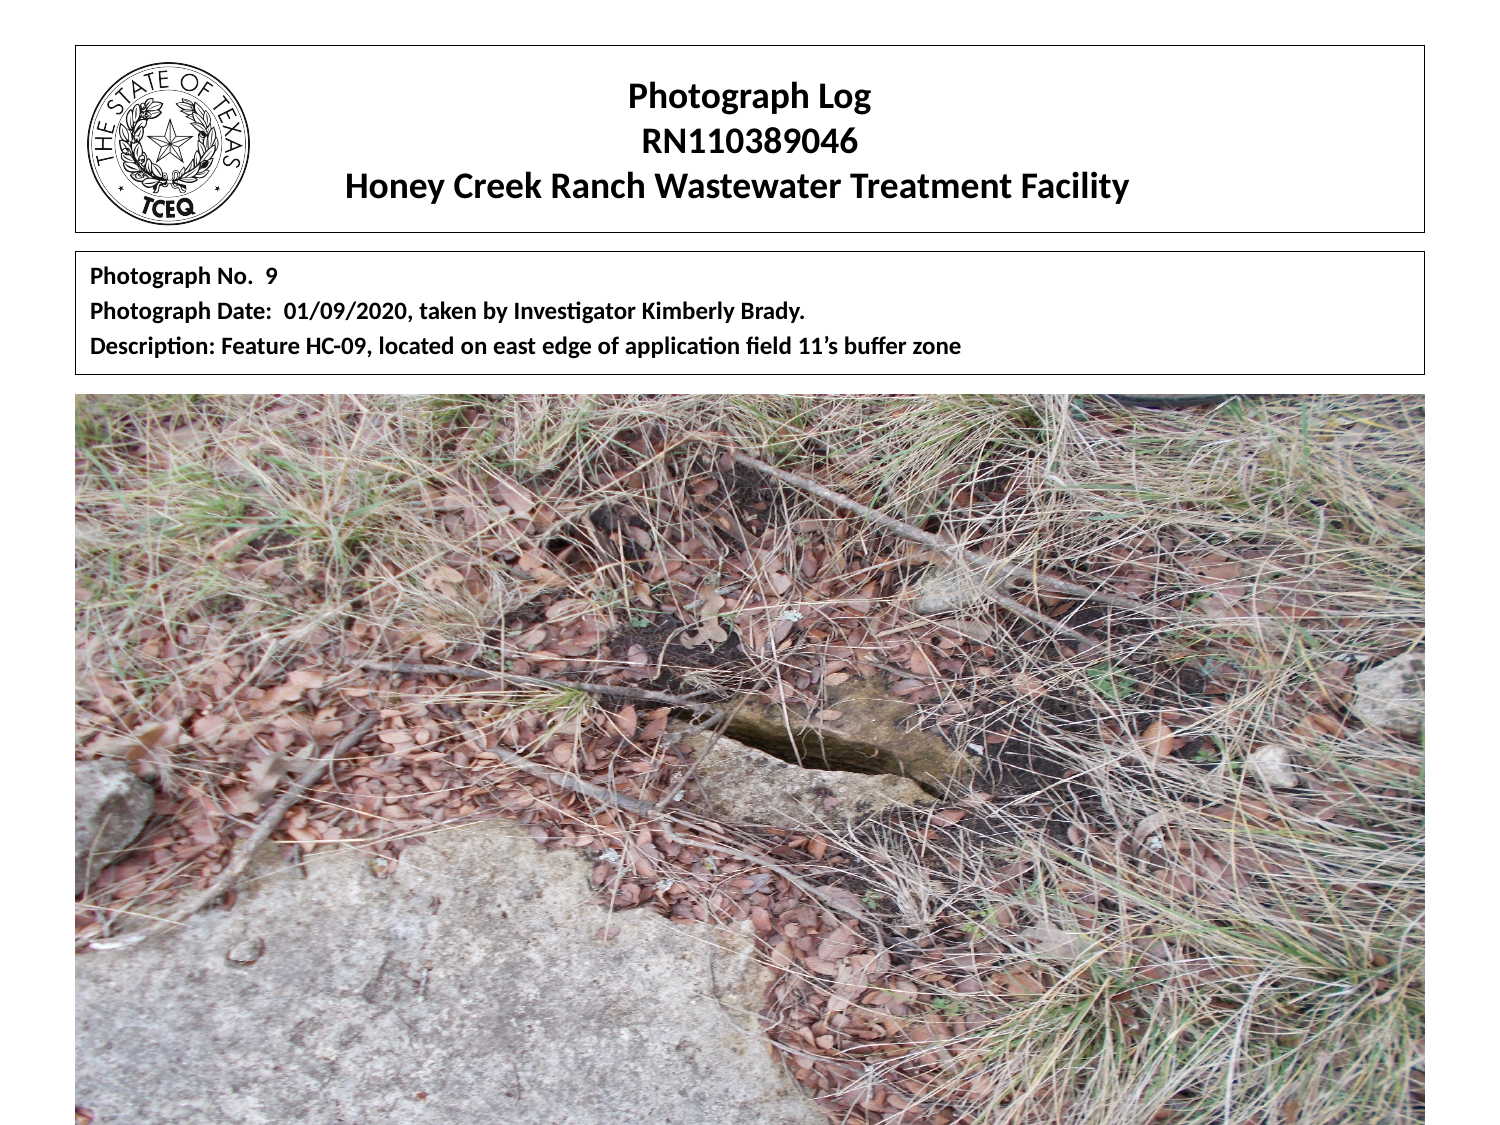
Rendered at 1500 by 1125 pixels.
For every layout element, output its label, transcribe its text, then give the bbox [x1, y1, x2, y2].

picture [74, 393, 1426, 1125]
title Photograph Log RN110389046 Honey Creek Ranch Wastewater Treatment Facility [75, 45, 1425, 233]
list Photograph No. 9 Photograph Date: 01/09/2020, taken by Investigator Kimberly Brady. Description: Feature HC-09, located on east edge of application field 11’s buffer zone [75, 251, 1425, 375]
picture [87, 62, 251, 226]
